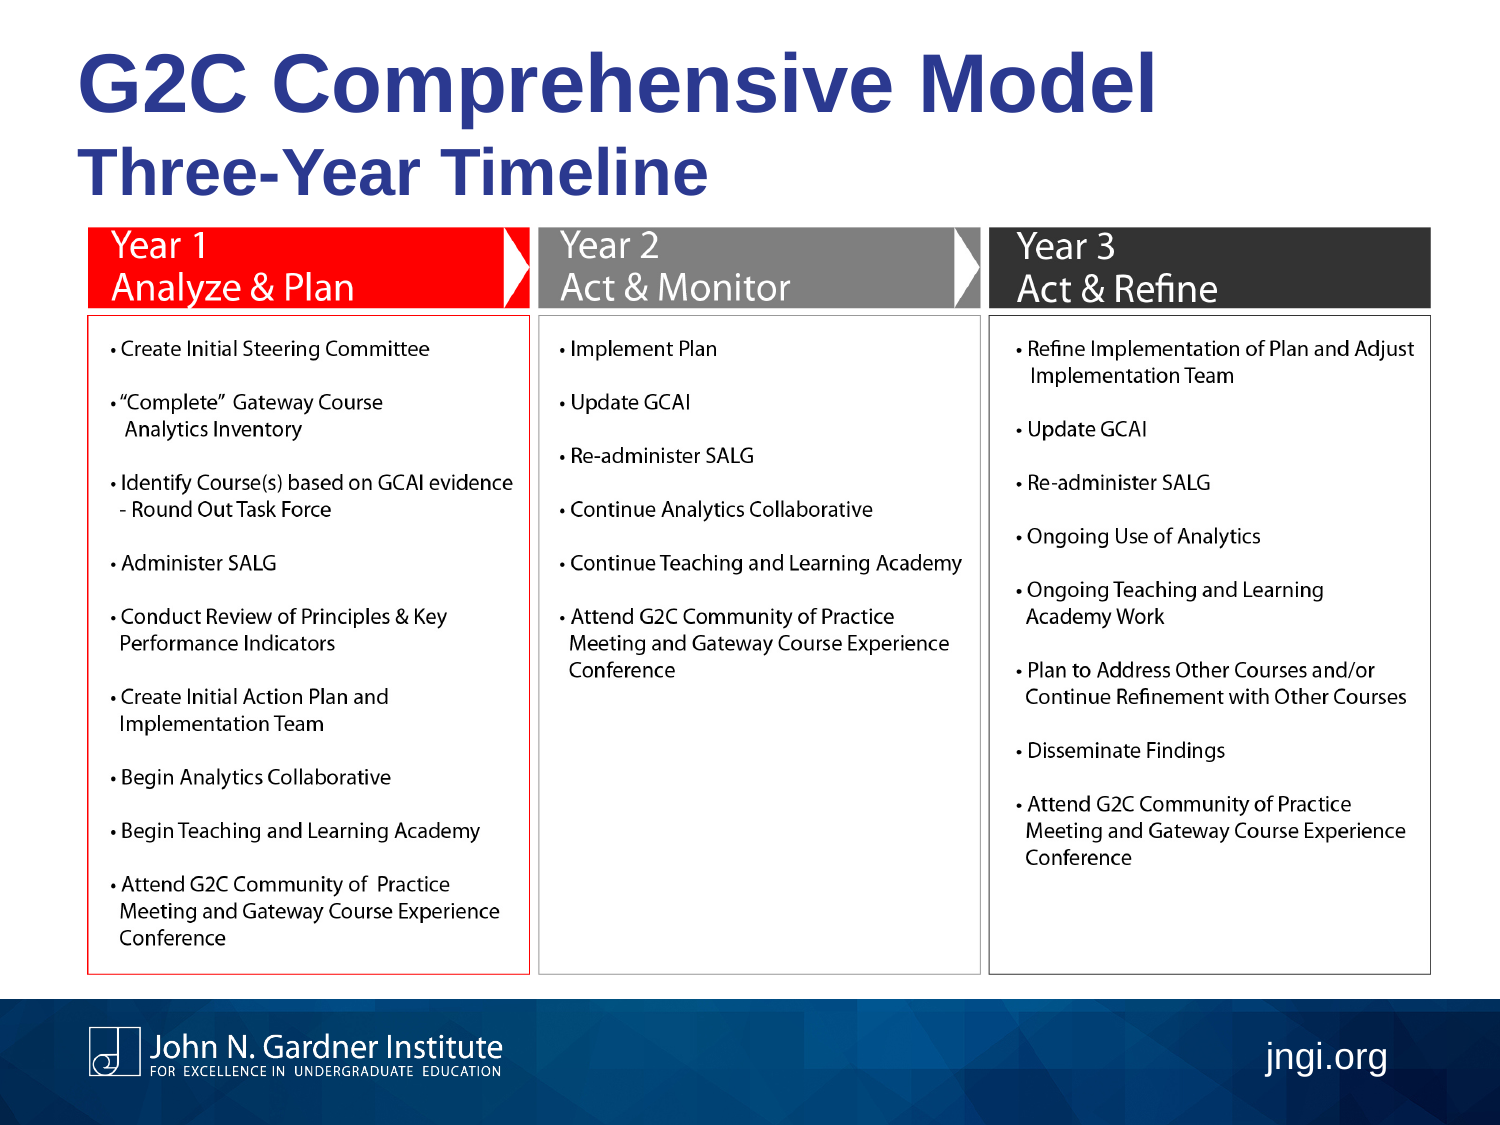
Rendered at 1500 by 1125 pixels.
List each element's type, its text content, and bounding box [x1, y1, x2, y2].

text_box G2C Comprehensive Model Three-Year Timeline [62, 0, 1462, 238]
picture [0, 999, 1500, 1125]
picture [87, 224, 1431, 976]
